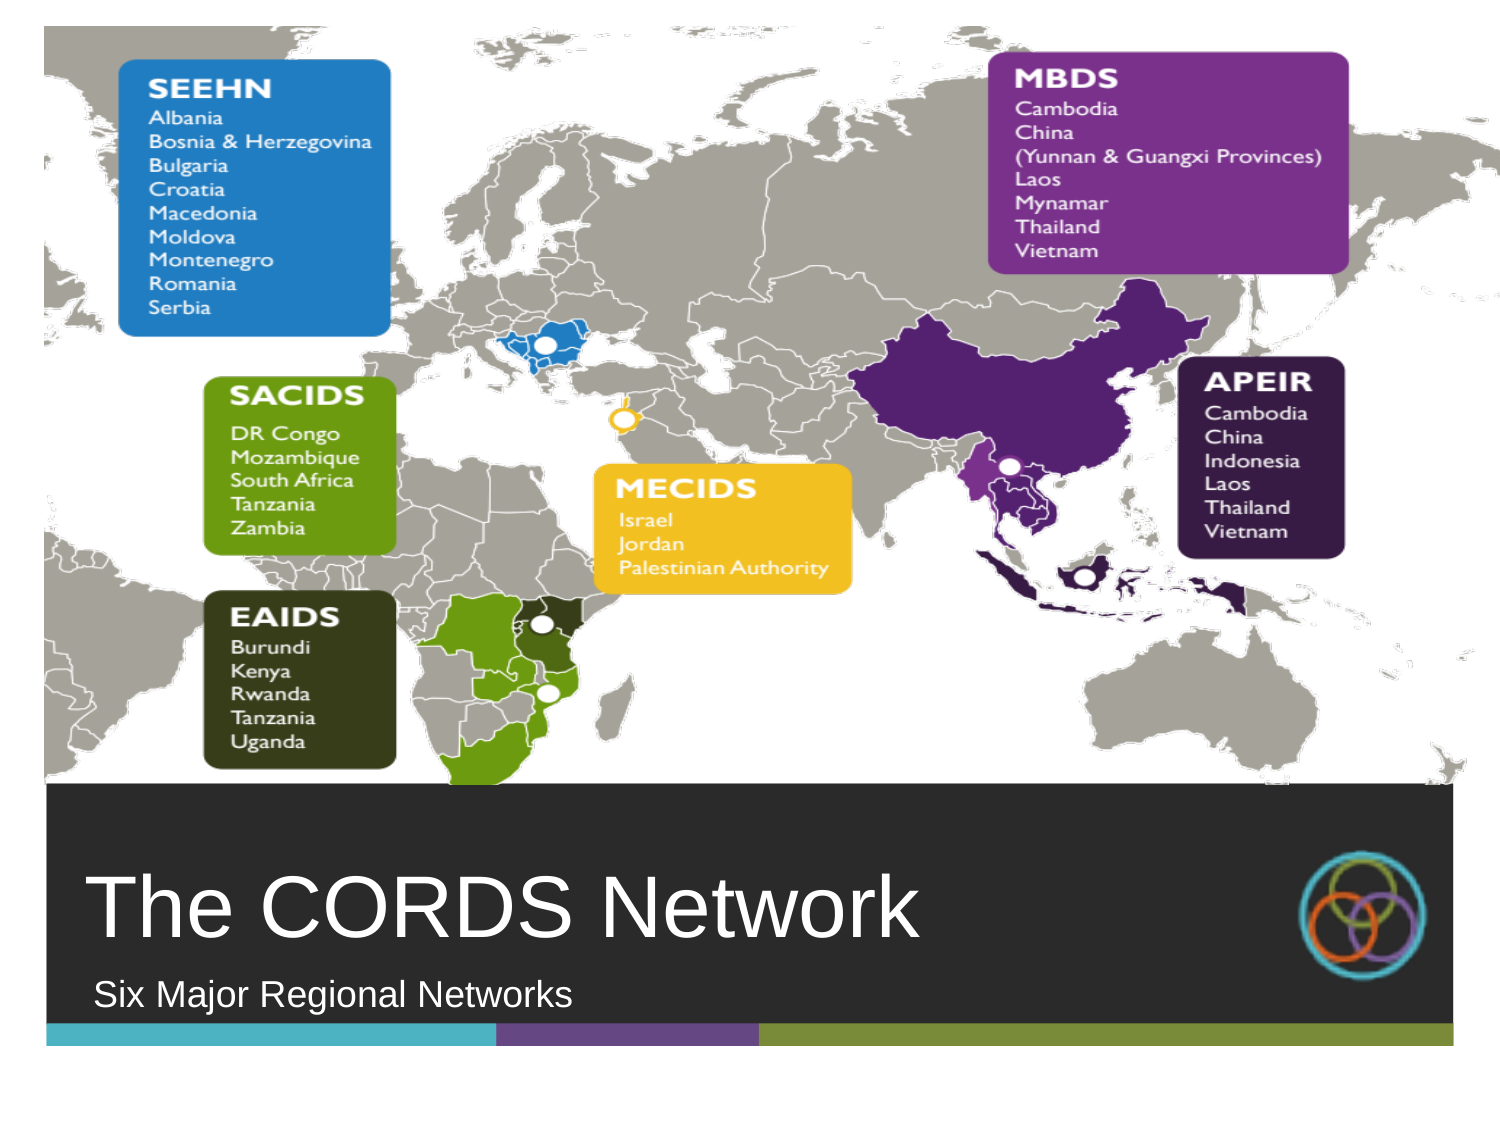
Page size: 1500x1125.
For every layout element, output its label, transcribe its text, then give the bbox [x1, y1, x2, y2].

subtitle Six Major Regional Networks [78, 962, 1292, 1042]
picture [43, 25, 1500, 785]
title The CORDS Network [69, 804, 1292, 963]
